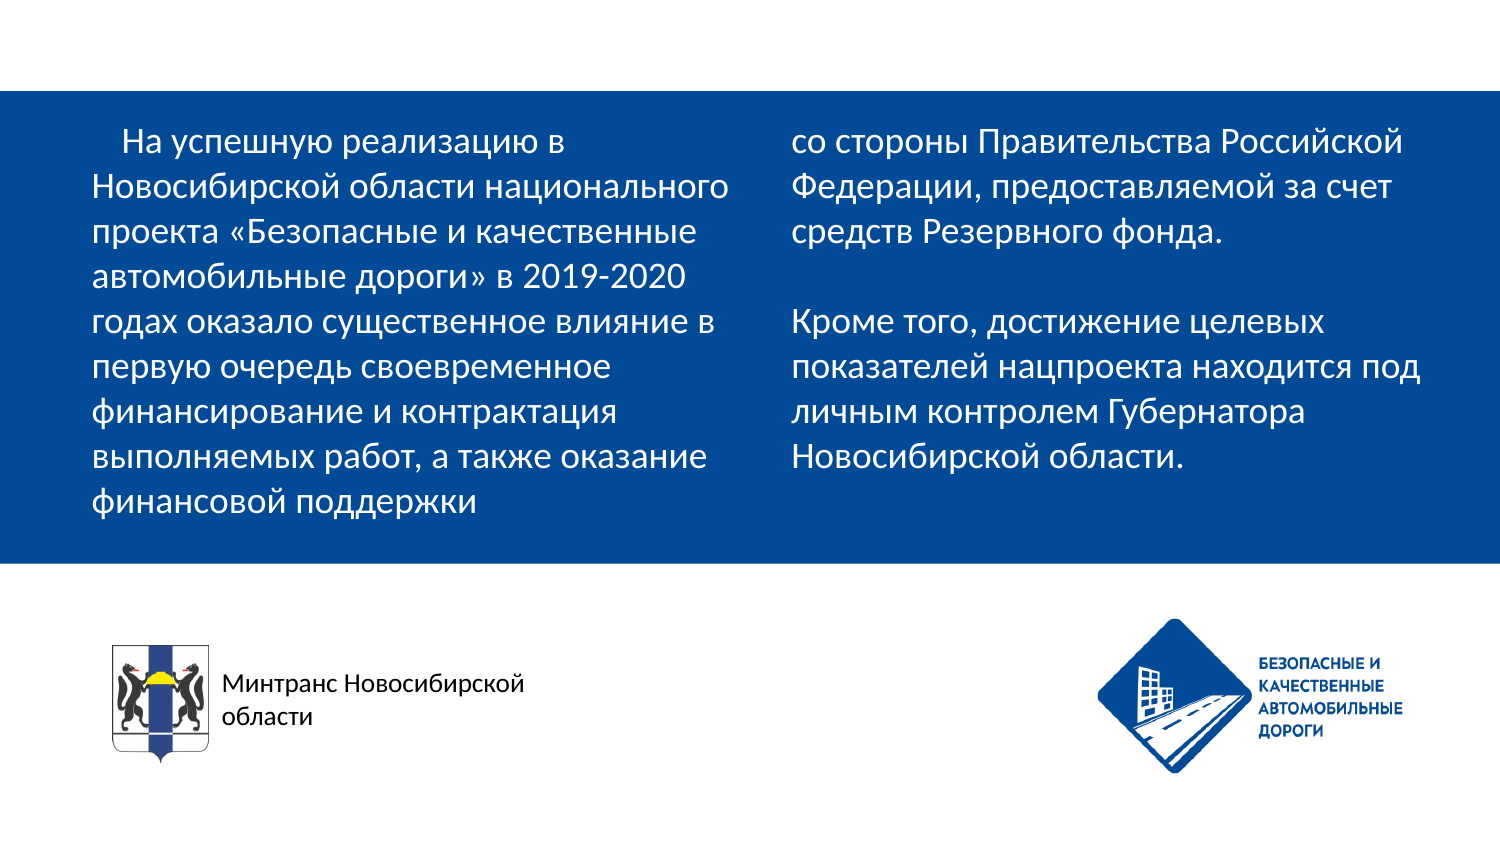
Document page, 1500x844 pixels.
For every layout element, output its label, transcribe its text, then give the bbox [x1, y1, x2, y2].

picture [111, 645, 209, 763]
text_box [0, 89, 1500, 566]
subtitle Минтранс Новосибирской области [213, 657, 561, 740]
title На успешную реализацию в Новосибирской области национального проекта «Безопасные и качественные автомобильные дороги» в 2019-2020 годах оказало существенное влияние в первую очередь своевременное финансирование и контрактация выполняемых работ, а также оказание финансовой поддержки со стороны Правительства Российской Федерации, предоставляемой за счет средств Резервного фонда. Кроме того, достижение целевых показателей нацпроекта находится под личным контролем Губернатора Новосибирской области. [76, 108, 1447, 540]
picture [1092, 610, 1408, 781]
